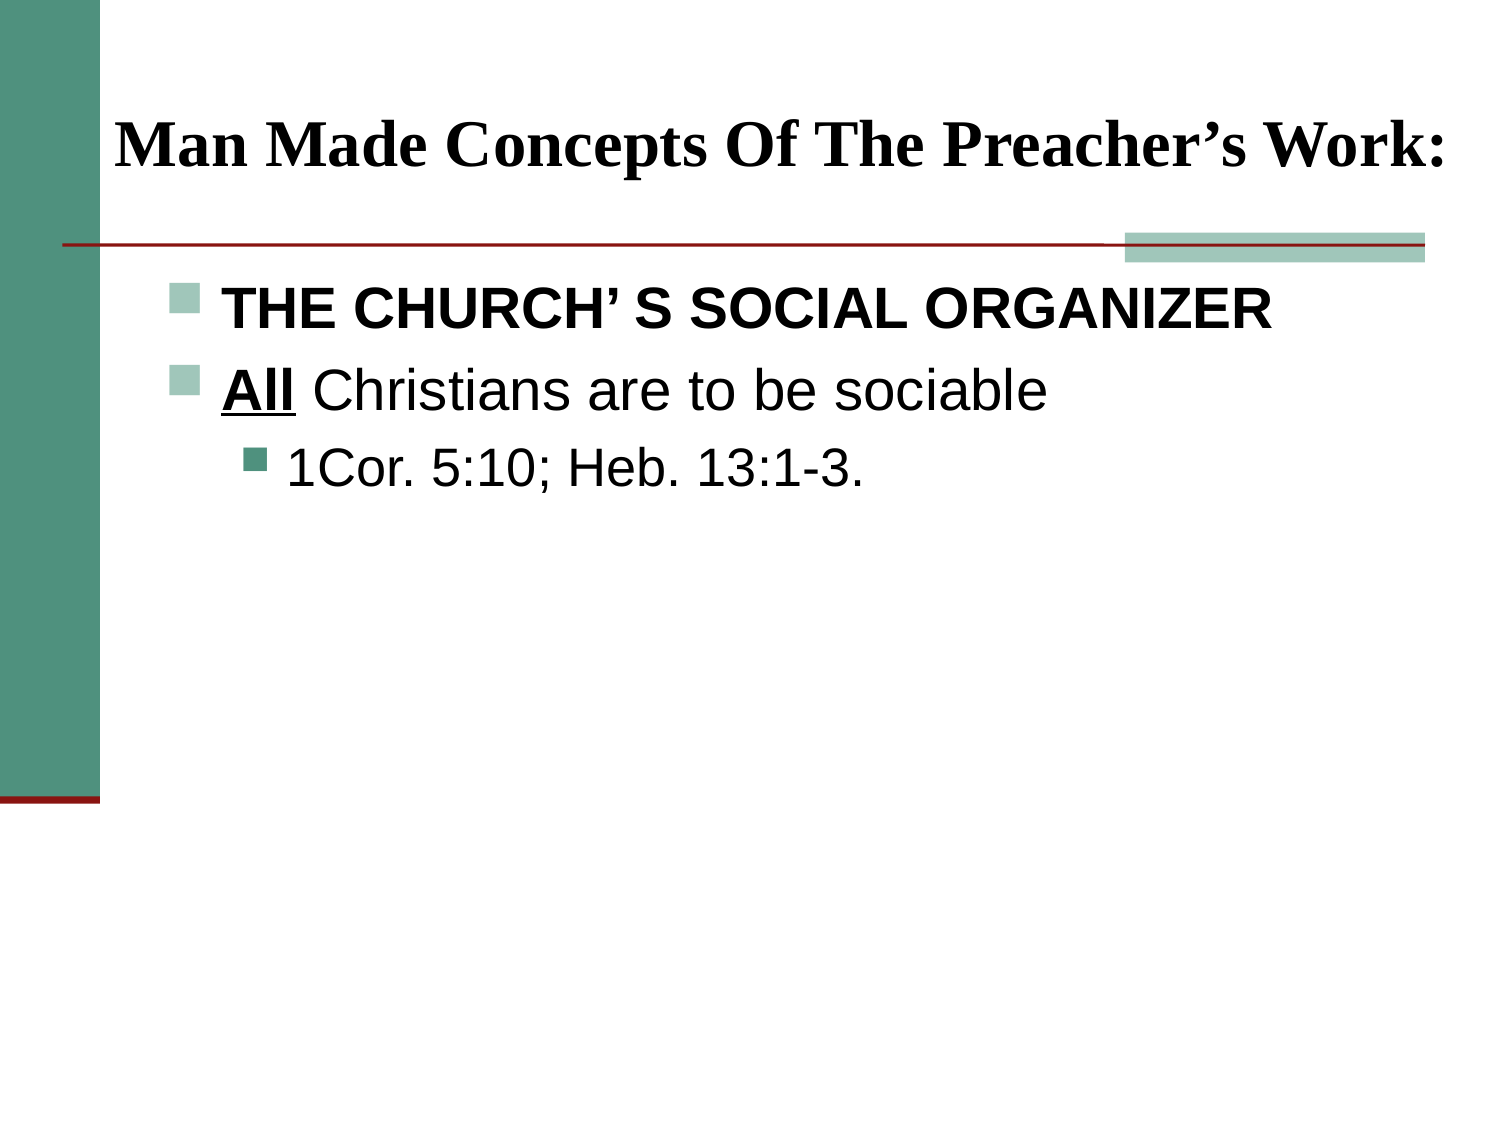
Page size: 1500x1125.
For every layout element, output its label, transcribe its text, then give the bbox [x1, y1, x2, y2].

list THE CHURCH’ S SOCIAL ORGANIZER All Christians are to be sociable 1Cor. 5:10; Heb. 13:1-3. [150, 262, 1425, 1006]
title Man Made Concepts Of The Preacher’s Work: [99, 45, 1500, 234]
